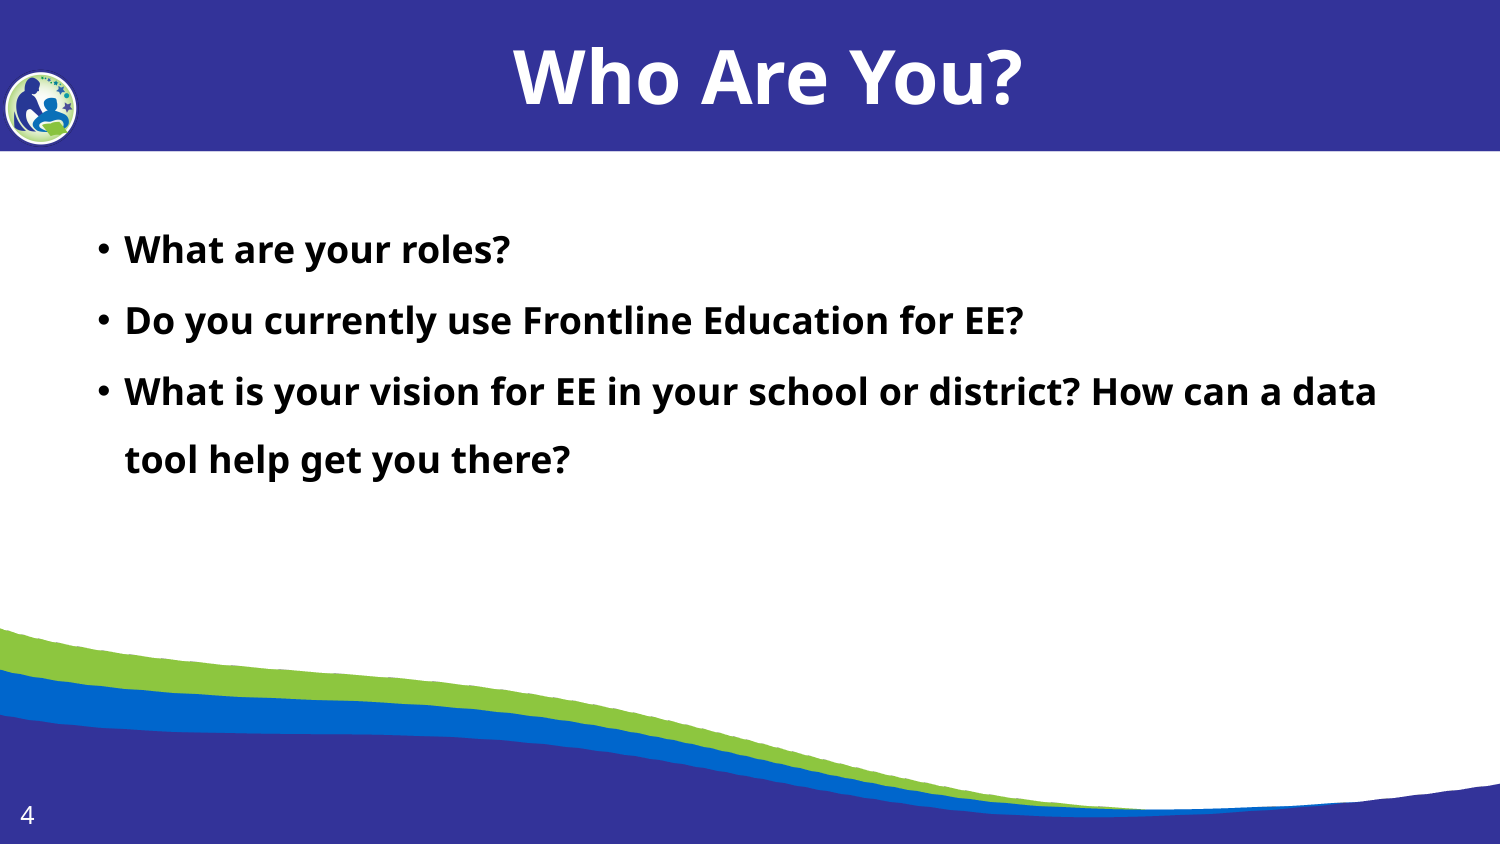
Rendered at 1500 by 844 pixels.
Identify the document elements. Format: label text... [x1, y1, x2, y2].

list What are your roles? Do you currently use Frontline Education for EE? What is your vision for EE in your school or district? How can a data tool help get you there? [82, 195, 1425, 608]
text_box 4 [0, 788, 56, 844]
title Who Are You? [0, 0, 1500, 152]
picture [0, 608, 1500, 844]
picture [0, 66, 83, 151]
